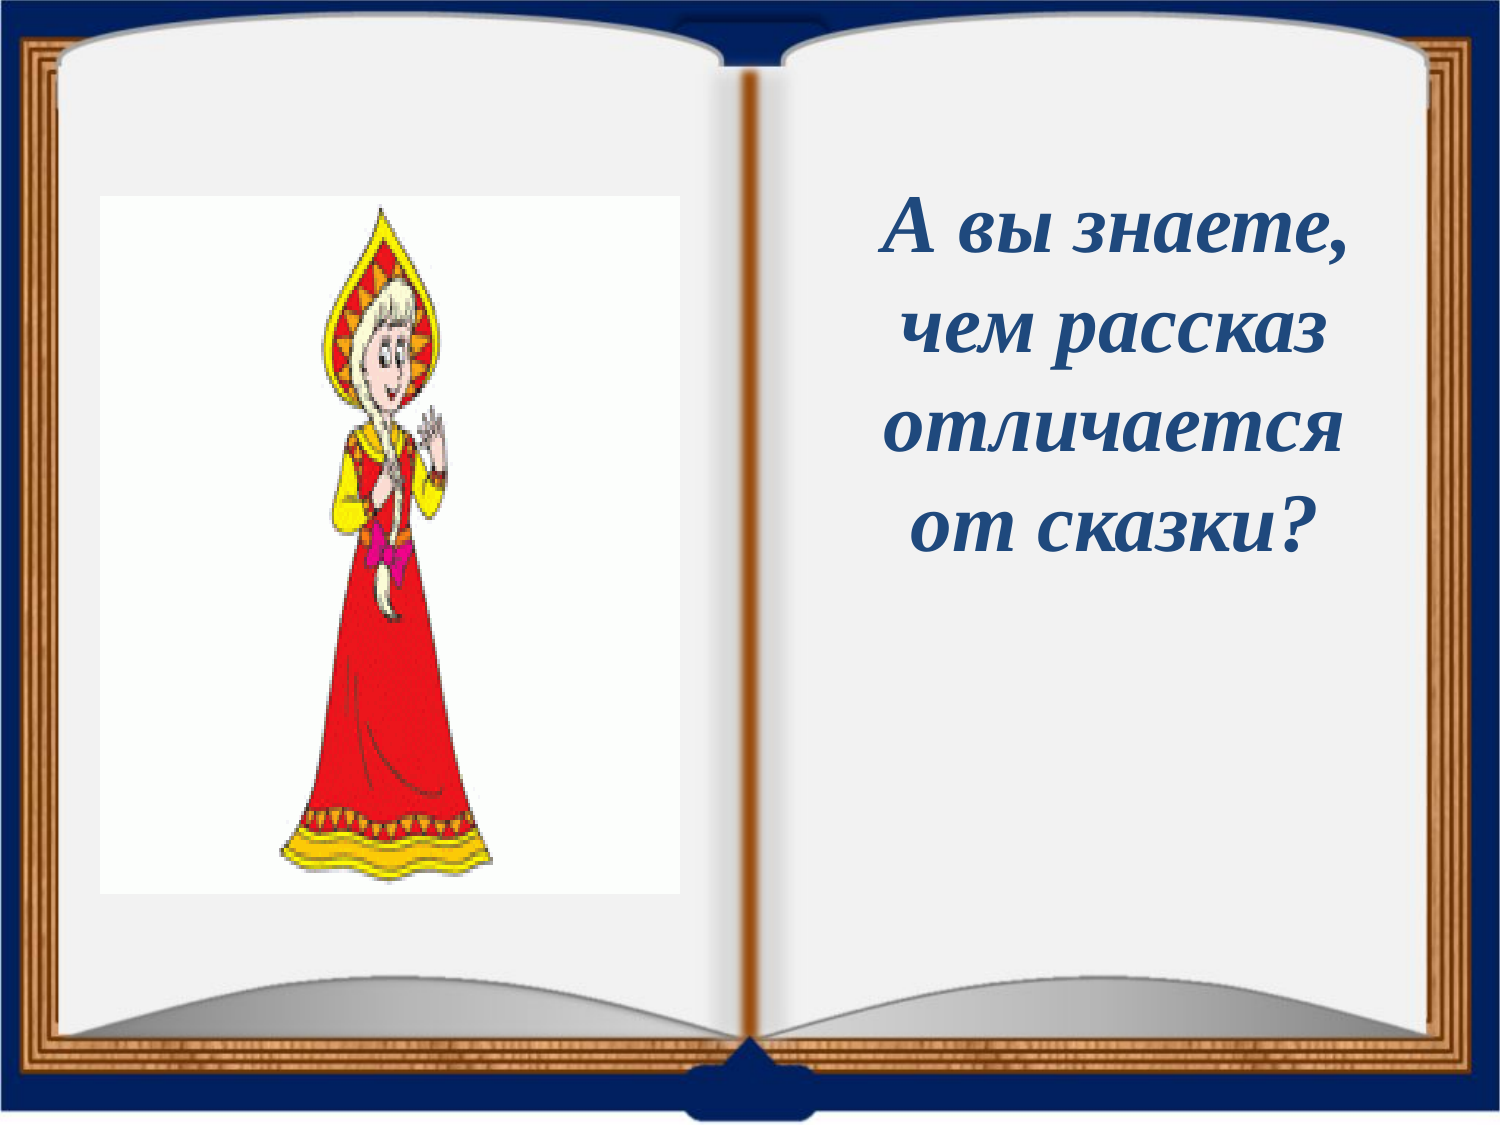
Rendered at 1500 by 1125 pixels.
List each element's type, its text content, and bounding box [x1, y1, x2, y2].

picture [0, 0, 1500, 1125]
list А вы знаете, чем рассказ отличается от сказки? [797, 44, 1376, 1005]
